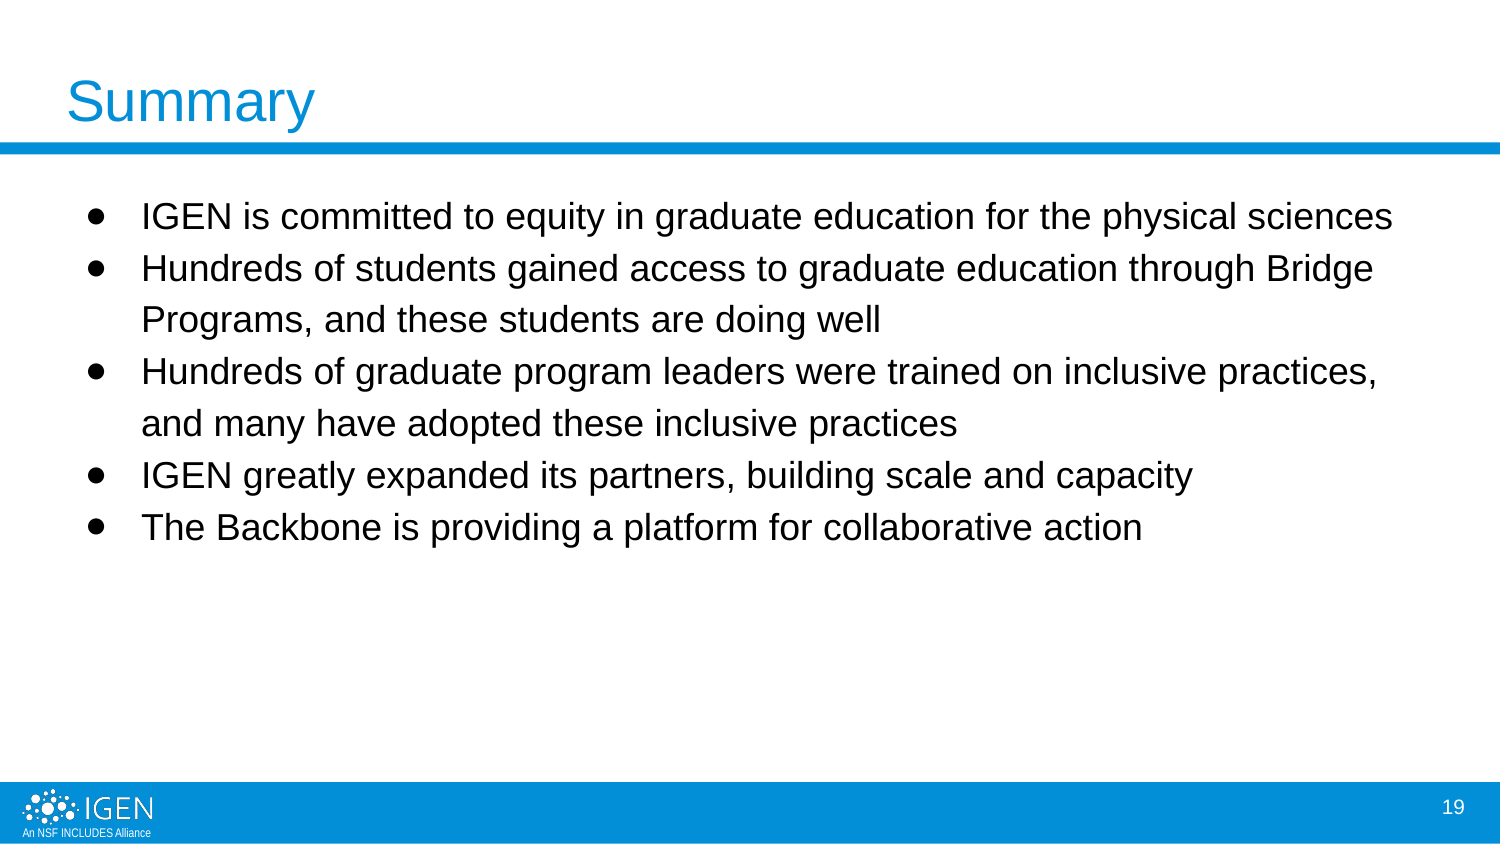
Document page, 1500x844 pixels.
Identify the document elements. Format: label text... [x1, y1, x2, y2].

picture [102, 809, 111, 819]
title Summary [51, 48, 1449, 143]
picture [117, 798, 129, 819]
picture [42, 803, 53, 814]
picture [58, 803, 66, 810]
picture [66, 811, 74, 819]
picture [32, 795, 39, 803]
slide_number 19 [1389, 782, 1480, 830]
list IGEN is committed to equity in graduate education for the physical sciences Hundreds of students gained access to graduate education through Bridge Programs, and these students are doing well Hundreds of graduate program leaders were trained on inclusive practices, and many have adopted these inclusive practices IGEN greatly expanded its partners, building scale and capacity The Backbone is providing a platform for collaborative action [51, 170, 1449, 750]
